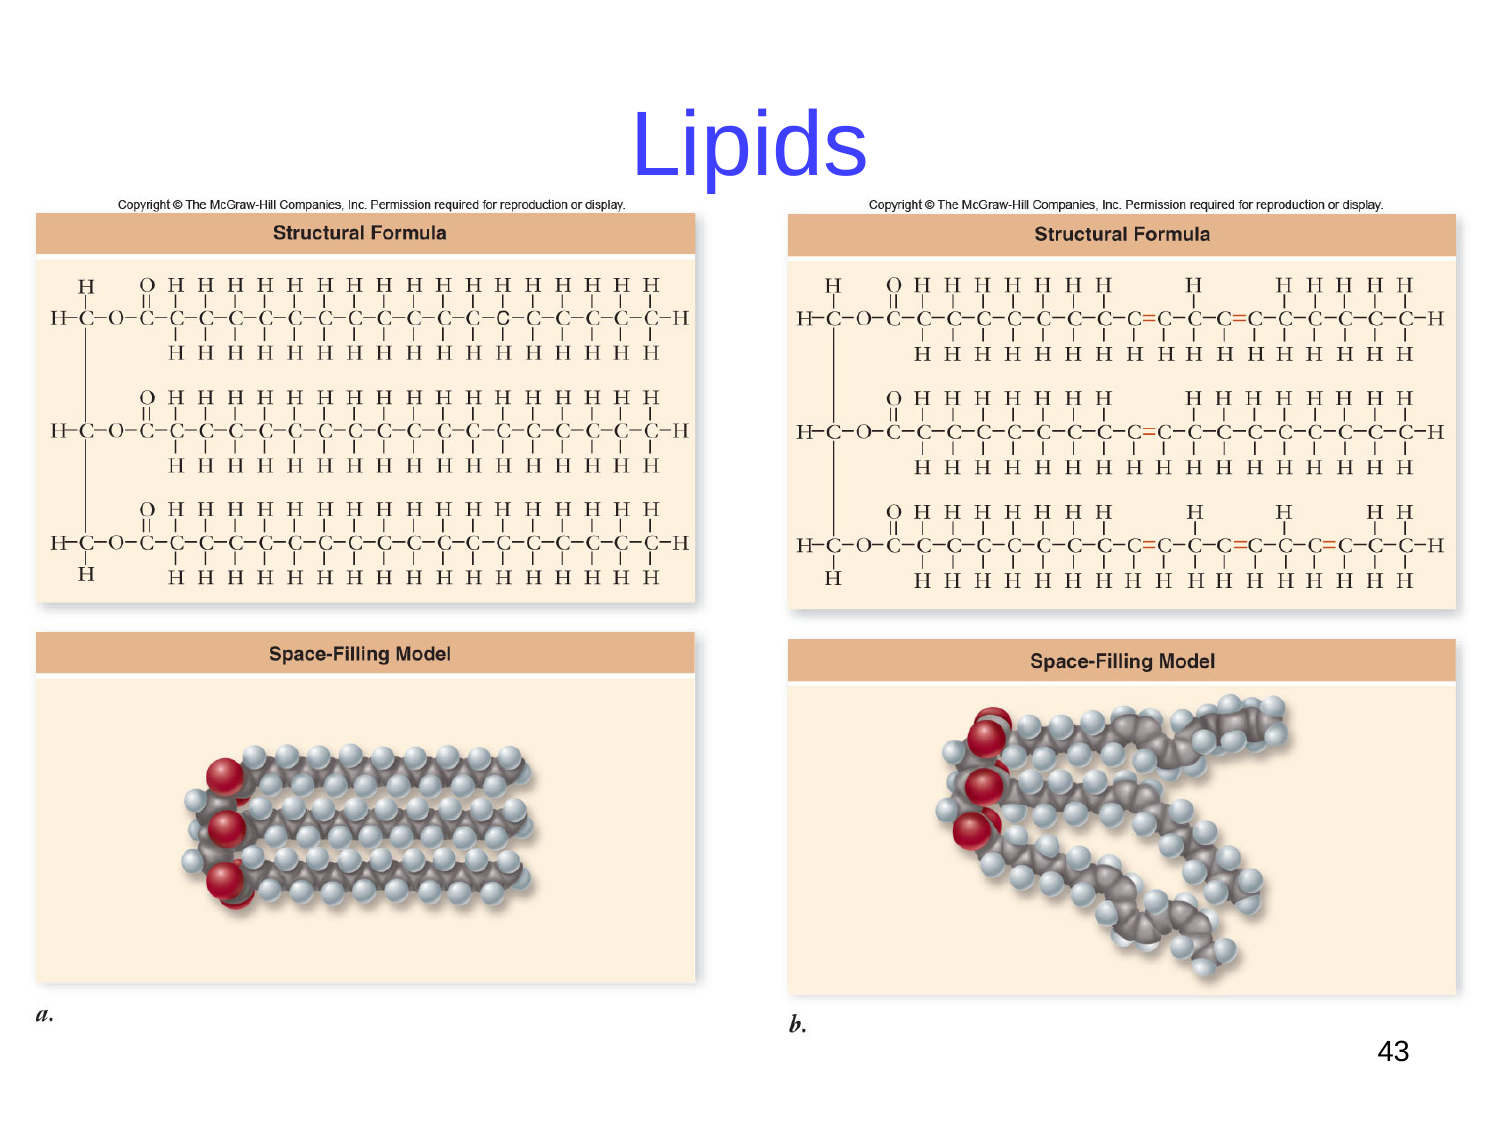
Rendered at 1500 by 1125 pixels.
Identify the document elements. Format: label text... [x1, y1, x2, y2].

picture [778, 197, 1471, 1036]
title Lipids [75, 45, 1425, 233]
slide_number 43 [1074, 1043, 1426, 1103]
picture [29, 197, 712, 1025]
